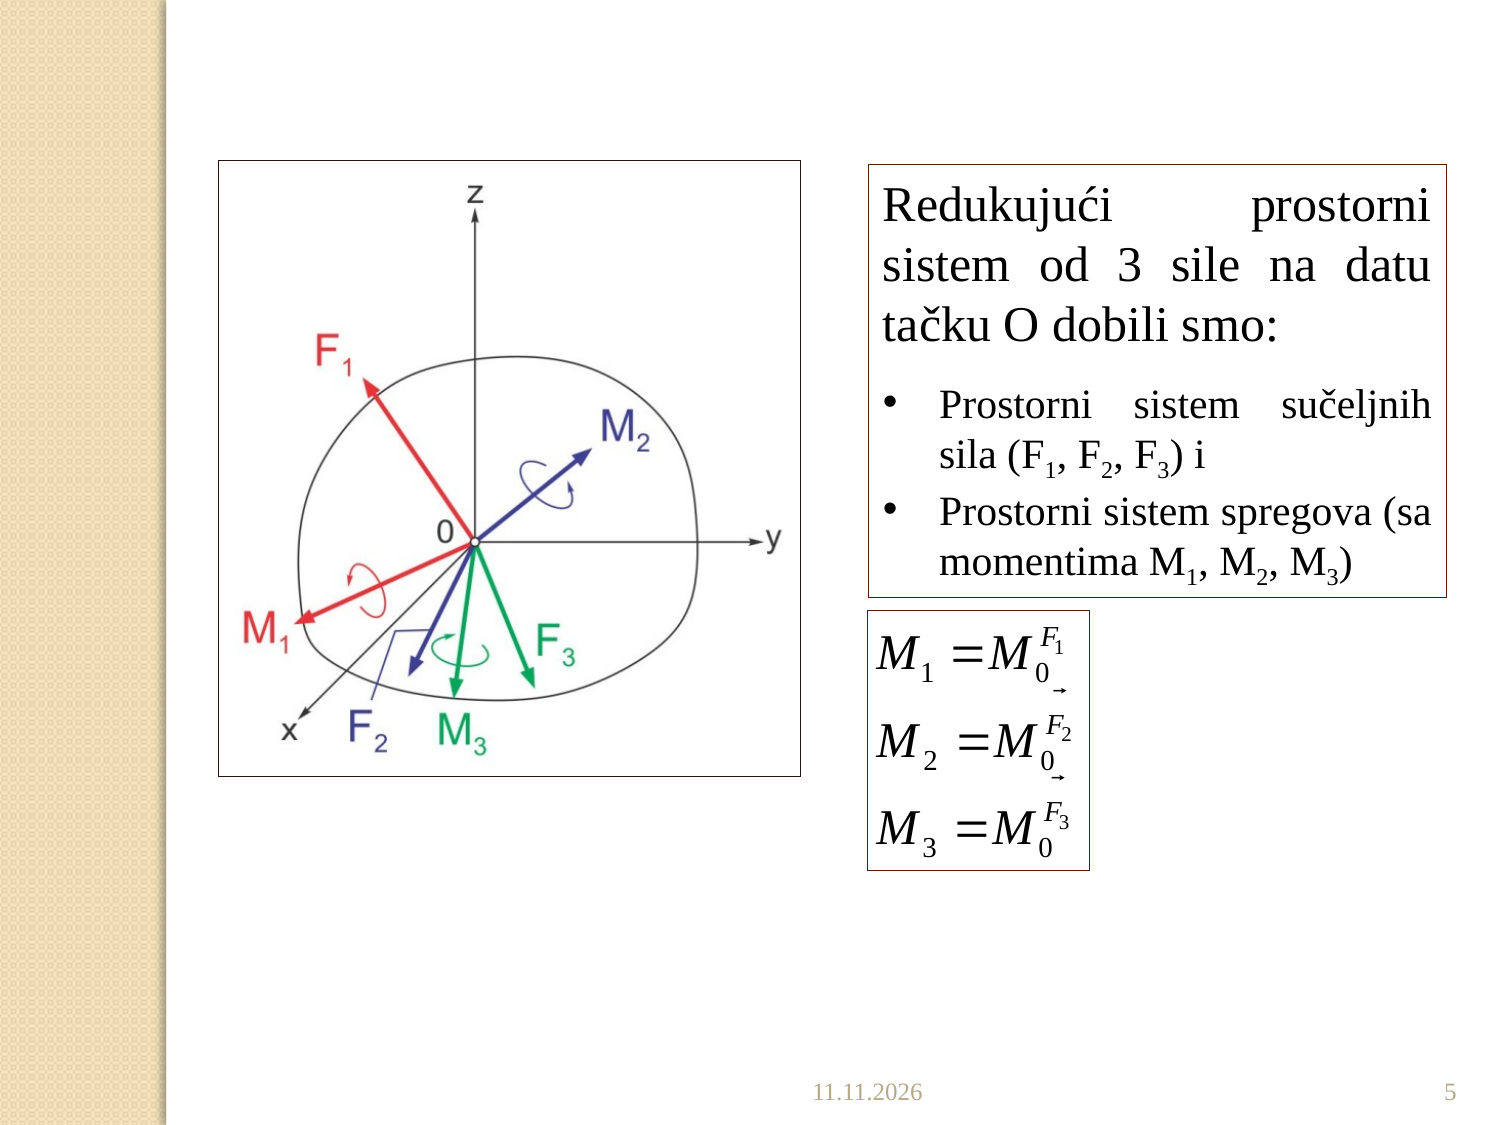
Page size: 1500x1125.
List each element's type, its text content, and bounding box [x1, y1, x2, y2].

text_box Redukujući prostorni sistem od 3 sile na datu tačku O dobili smo: Prostorni sistem sučeljnih sila (F1, F2, F3) i Prostorni sistem spregova (sa momentima M1, M2, M3) [868, 164, 1447, 598]
slide_number 5 [1413, 1034, 1488, 1113]
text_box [867, 610, 1090, 870]
picture [218, 160, 801, 778]
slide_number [587, 1034, 938, 1113]
